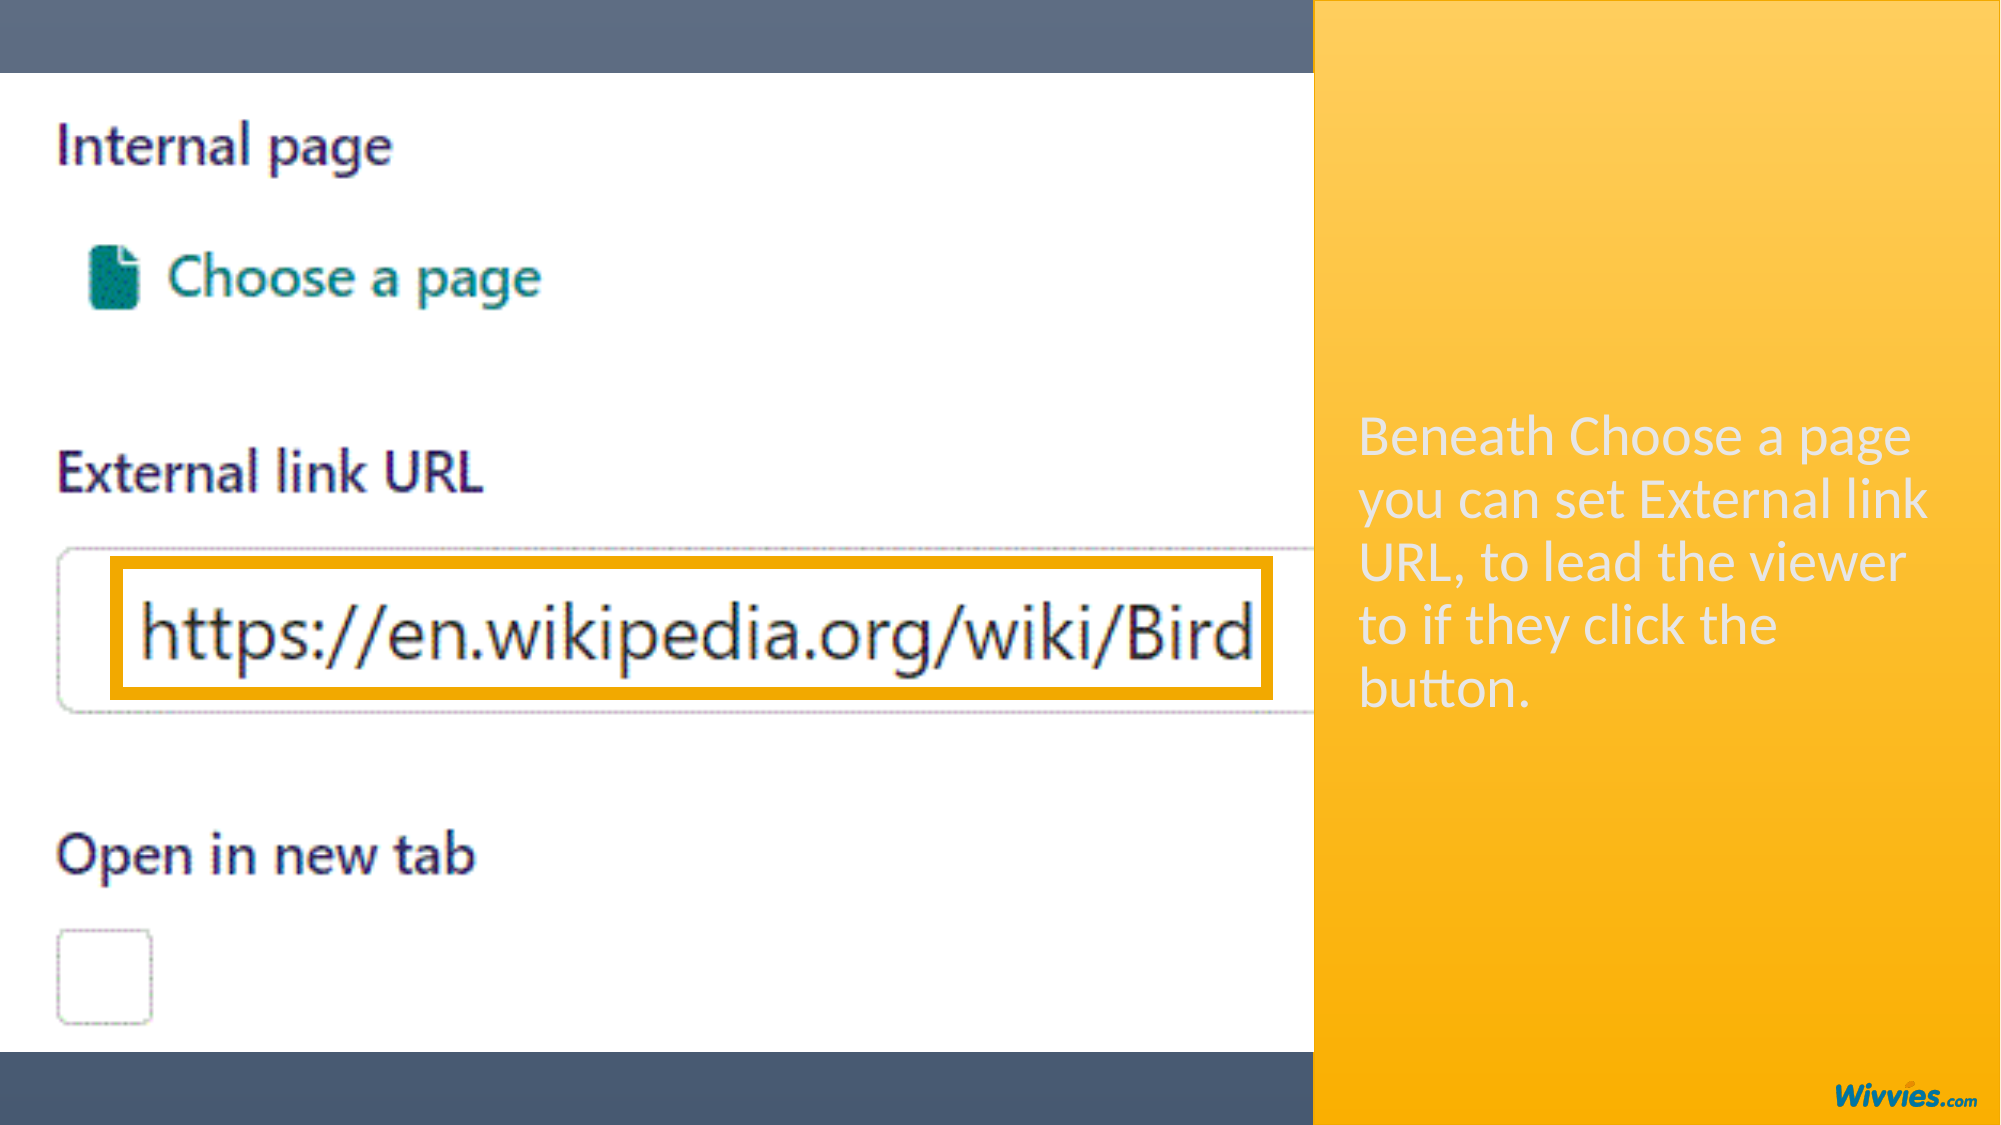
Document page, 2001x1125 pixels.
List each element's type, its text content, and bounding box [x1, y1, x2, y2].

list Beneath Choose a page you can set External link URL, to lead the viewer to if they click the button. [1314, 0, 2000, 1125]
picture [0, 0, 1314, 1125]
